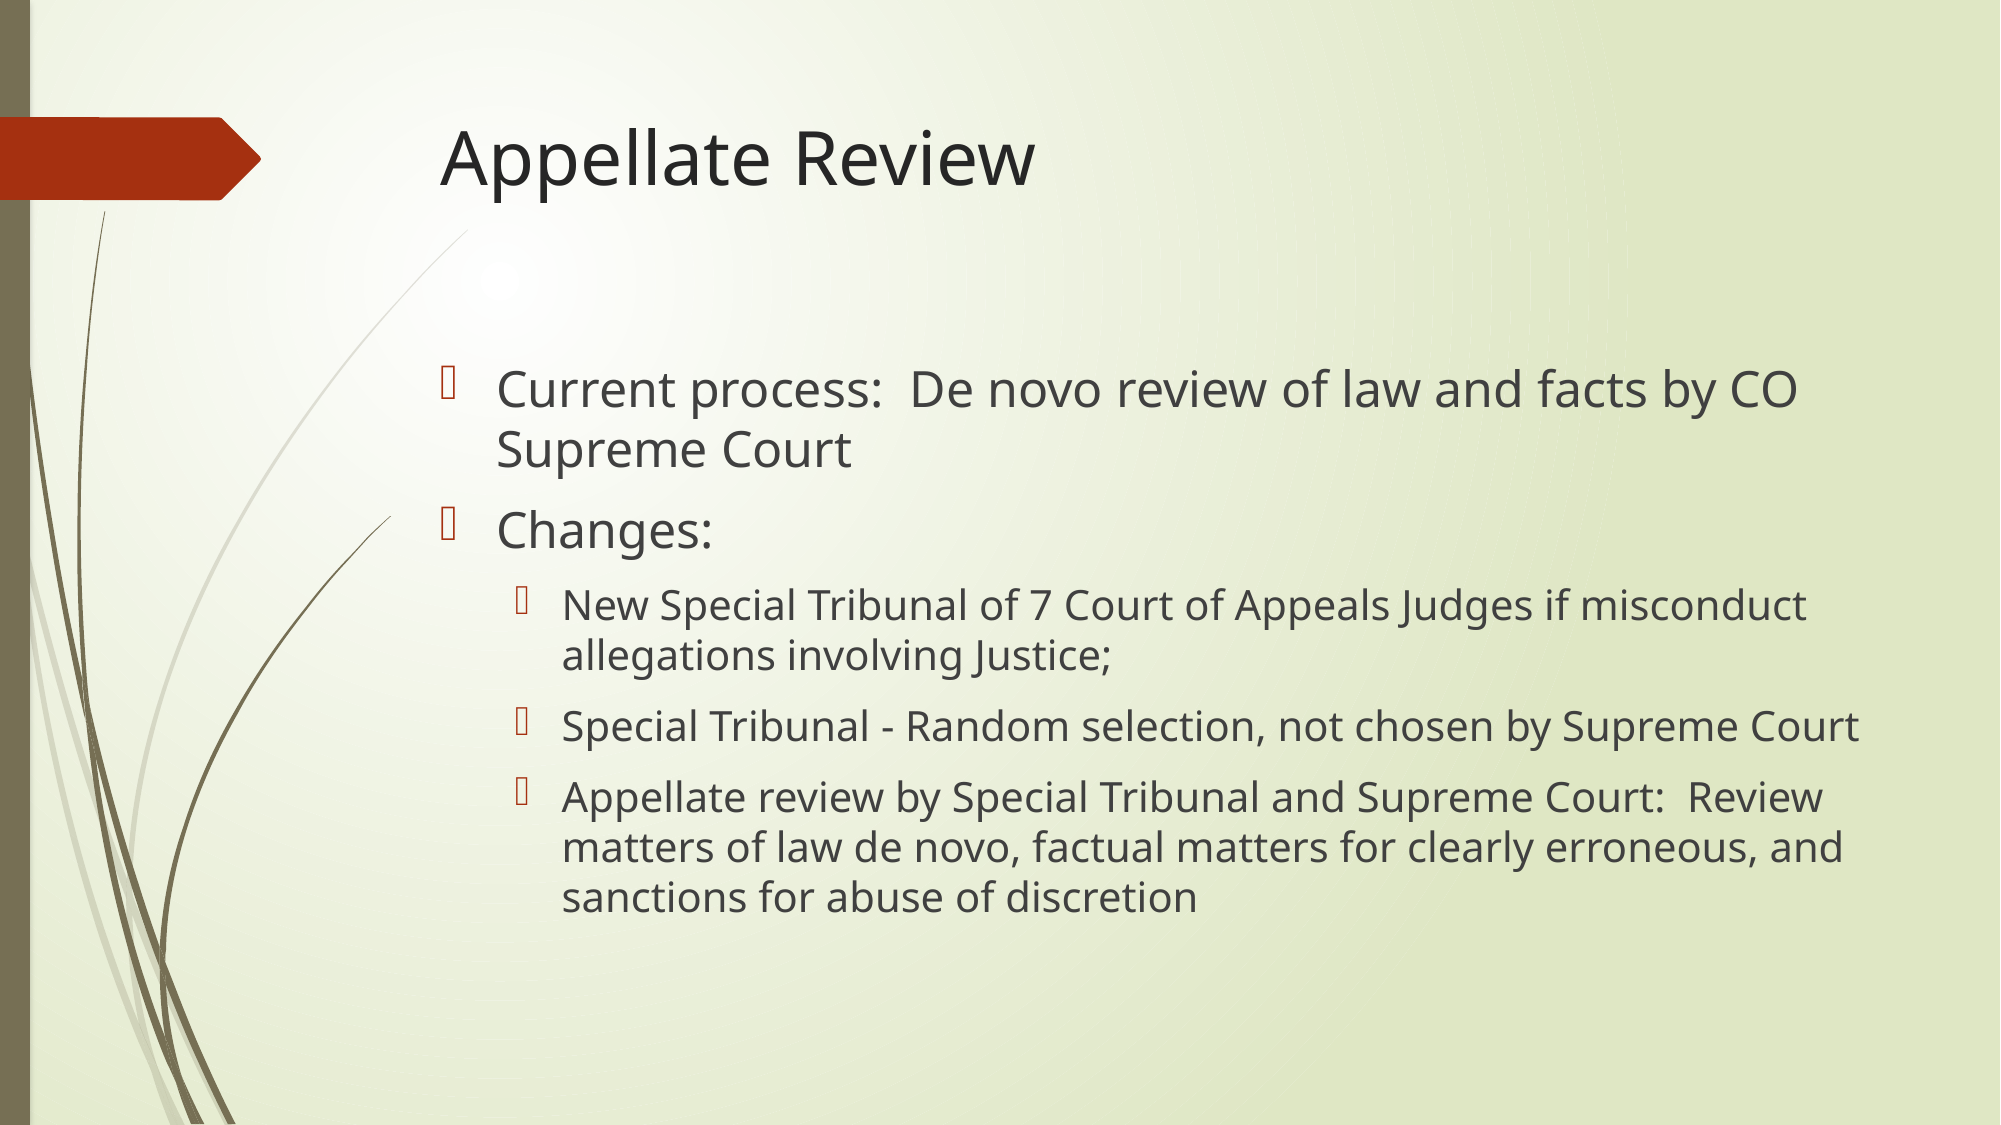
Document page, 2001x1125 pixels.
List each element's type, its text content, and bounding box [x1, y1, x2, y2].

title Appellate Review [425, 102, 1888, 313]
list Current process: De novo review of law and facts by CO Supreme Court Changes: New Special Tribunal of 7 Court of Appeals Judges if misconduct allegations involving Justice; Special Tribunal - Random selection, not chosen by Supreme Court Appellate review by Special Tribunal and Supreme Court: Review matters of law de novo, factual matters for clearly erroneous, and sanctions for abuse of discretion [424, 350, 1888, 970]
